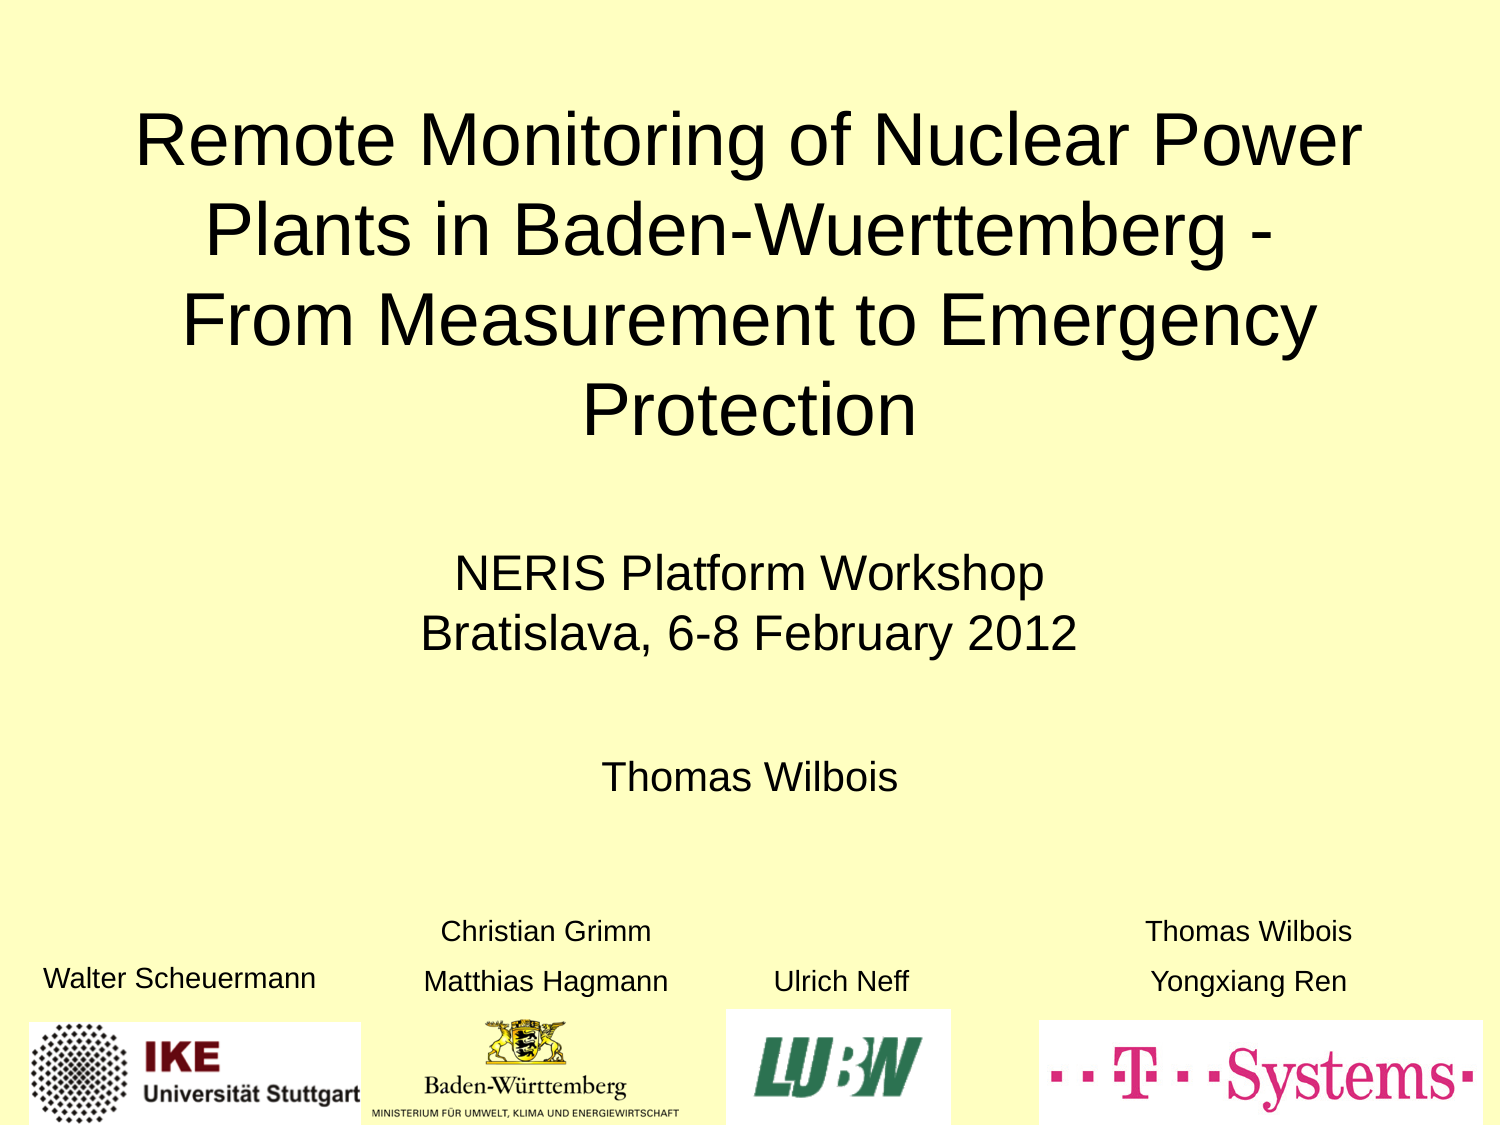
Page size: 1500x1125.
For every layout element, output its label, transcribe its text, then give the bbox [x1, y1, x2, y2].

subtitle Thomas Wilbois [112, 739, 1388, 926]
text_box Ulrich Neff [661, 955, 1022, 1125]
title Remote Monitoring of Nuclear Power Plants in Baden-Wuerttemberg - From Measurement to Emergency Protection NERIS Platform Workshop Bratislava, 6-8 February 2012 [112, 89, 1388, 739]
text_box Walter Scheuermann [0, 952, 361, 1125]
picture [372, 1091, 661, 1118]
picture [1039, 1020, 1483, 1125]
text_box Christian Grimm Matthias Hagmann [366, 905, 727, 1091]
text_box Thomas Wilbois Yongxiang Ren [1068, 905, 1430, 1091]
